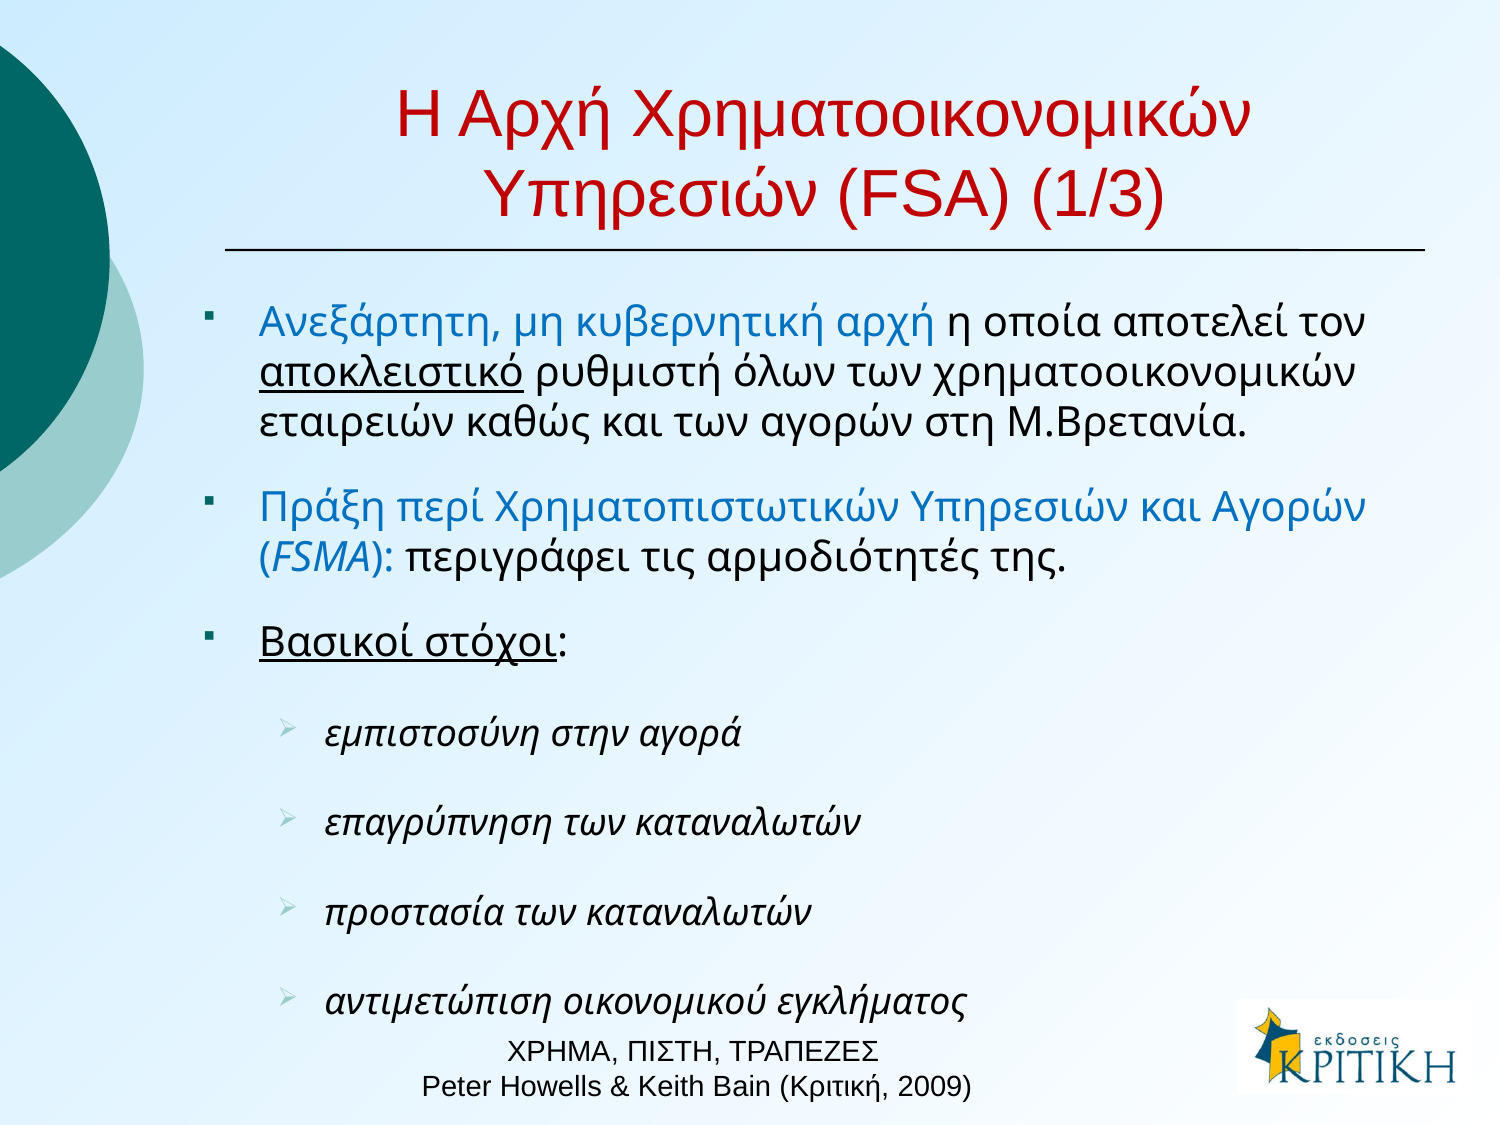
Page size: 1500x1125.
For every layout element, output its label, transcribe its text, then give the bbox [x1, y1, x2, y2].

list Ανεξάρτητη, μη κυβερνητική αρχή η οποία αποτελεί τον αποκλειστικό ρυθμιστή όλων των χρηματοοικονομικών εταιρειών καθώς και των αγορών στη Μ.Βρετανία. Πράξη περί Χρηματοπιστωτικών Υπηρεσιών και Αγορών (FSMA): περιγράφει τις αρμοδιότητές της. Βασικοί στόχοι: εμπιστοσύνη στην αγορά επαγρύπνηση των καταναλωτών προστασία των καταναλωτών αντιμετώπιση οικονομικού εγκλήματος [187, 287, 1451, 963]
picture [1237, 999, 1471, 1094]
title Η Αρχή Χρηματοοικονομικών Υπηρεσιών (FSA) (1/3) [224, 49, 1425, 238]
